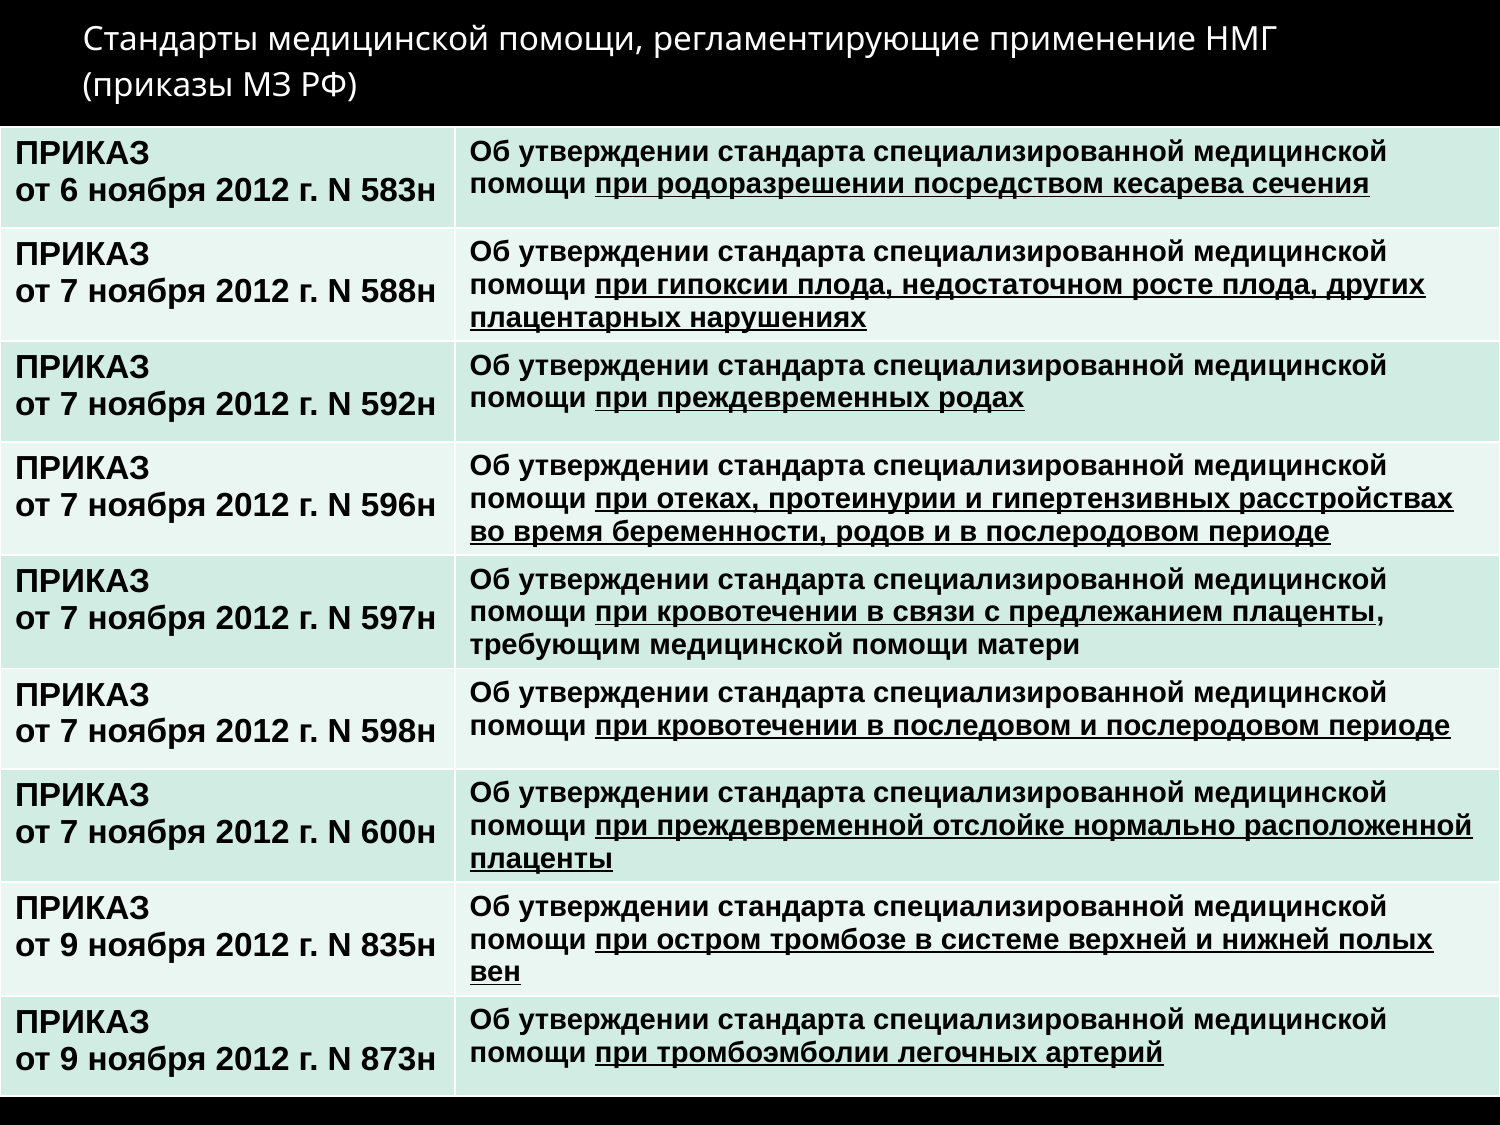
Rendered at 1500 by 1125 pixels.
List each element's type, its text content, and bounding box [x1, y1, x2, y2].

table_cell ПРИКАЗ от 9 ноября 2012 г. N 835н [1, 883, 454, 995]
table_cell ПРИКАЗ от 7 ноября 2012 г. N 600н [1, 770, 454, 881]
table_cell Об утверждении стандарта специализированной медицинской помощи при кровотечении в последовом и послеродовом периоде [456, 669, 1499, 768]
table_cell ПРИКАЗ от 7 ноября 2012 г. N 596н [1, 443, 454, 554]
title Стандарты медицинской помощи, регламентирующие применение НМГ (приказы МЗ РФ) [75, 7, 1365, 114]
table_cell Об утверждении стандарта специализированной медицинской помощи при преждевременных родах [456, 342, 1499, 441]
table_cell Об утверждении стандарта специализированной медицинской помощи при преждевременной отслойке нормально расположенной плаценты [456, 770, 1499, 881]
table_cell Об утверждении стандарта специализированной медицинской помощи при гипоксии плода, недостаточном росте плода, других плацентарных нарушениях [456, 229, 1499, 340]
table_cell Об утверждении стандарта специализированной медицинской помощи при кровотечении в связи с предлежанием плаценты, требующим медицинской помощи матери [456, 556, 1499, 668]
table_cell ПРИКАЗ от 7 ноября 2012 г. N 588н [1, 229, 454, 340]
table_cell Об утверждении стандарта специализированной медицинской помощи при остром тромбозе в системе верхней и нижней полых вен [456, 883, 1499, 995]
table_cell ПРИКАЗ от 9 ноября 2012 г. N 873н [1, 997, 454, 1095]
table_cell ПРИКАЗ от 7 ноября 2012 г. N 598н [1, 669, 454, 768]
table_cell Об утверждении стандарта специализированной медицинской помощи при тромбоэмболии легочных артерий [456, 997, 1499, 1095]
table_cell ПРИКАЗ от 7 ноября 2012 г. N 592н [1, 342, 454, 441]
table_cell ПРИКАЗ от 7 ноября 2012 г. N 597н [1, 556, 454, 668]
table_cell Об утверждении стандарта специализированной медицинской помощи при отеках, протеинурии и гипертензивных расстройствах во время беременности, родов и в послеродовом периоде [456, 443, 1499, 554]
table_header Об утверждении стандарта специализированной медицинской помощи при родоразрешении посредством кесарева сечения [456, 128, 1499, 227]
table_header ПРИКАЗ от 6 ноября 2012 г. N 583н [1, 128, 454, 227]
